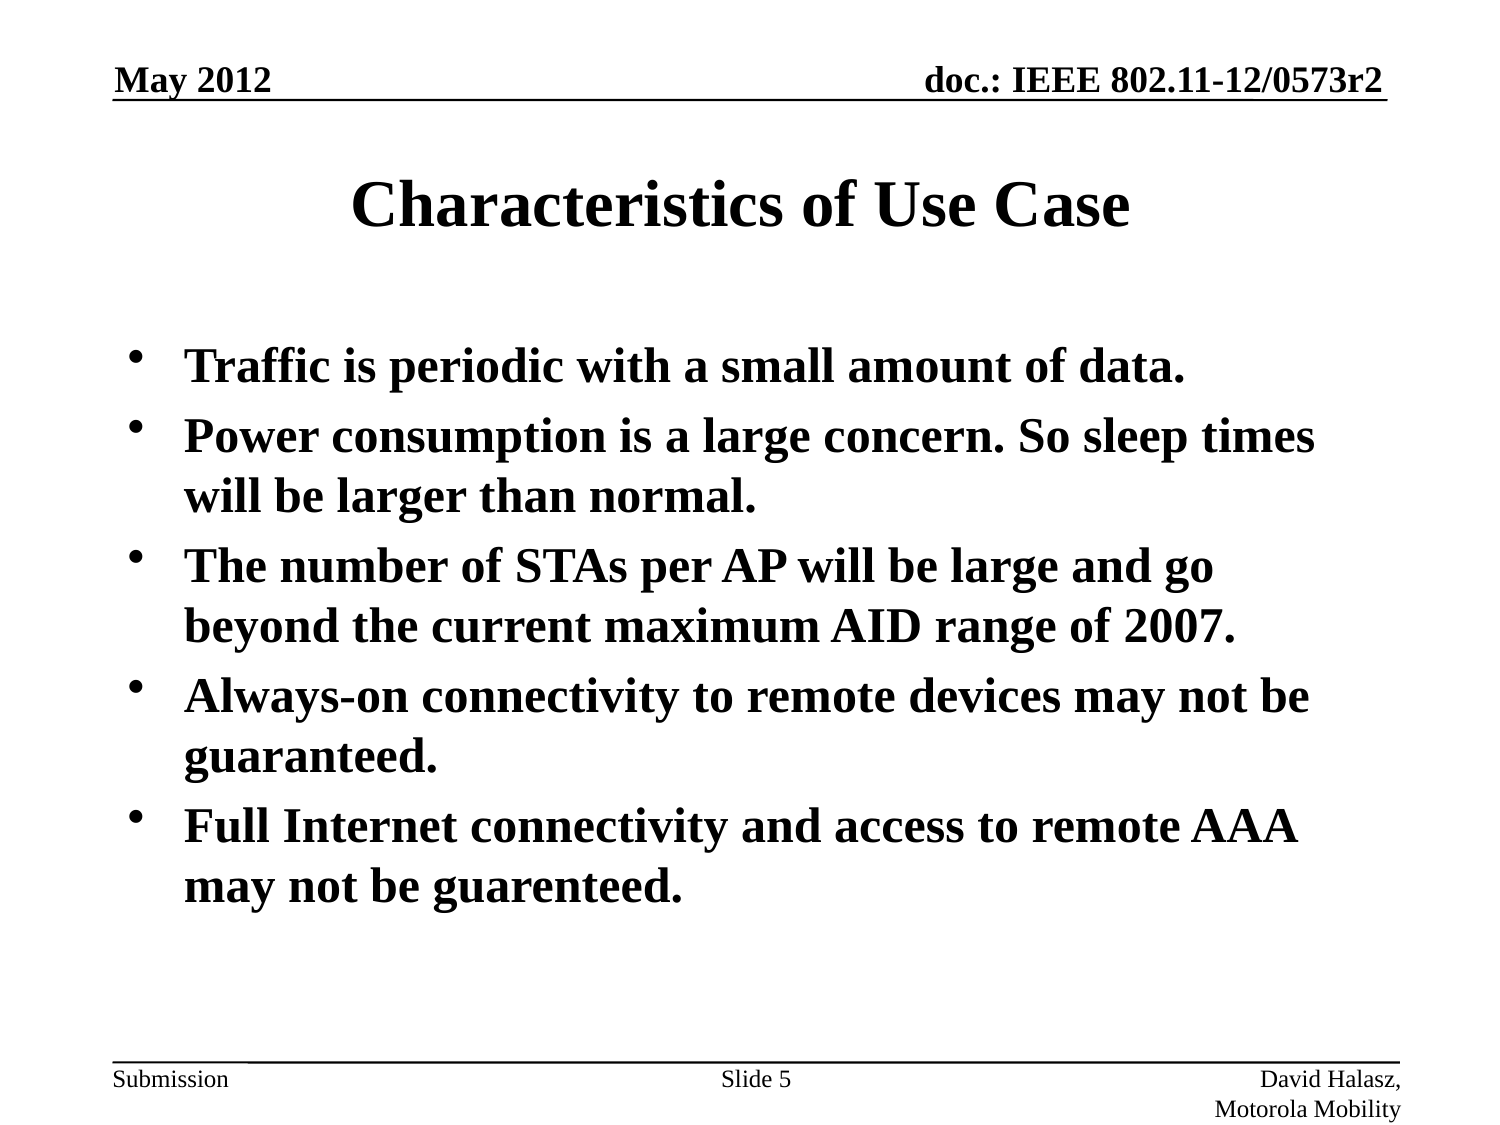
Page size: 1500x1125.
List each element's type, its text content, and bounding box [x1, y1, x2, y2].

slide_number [114, 54, 274, 101]
title Characteristics of Use Case [112, 112, 1388, 288]
list Traffic is periodic with a small amount of data. Power consumption is a large concern. So sleep times will be larger than normal. The number of STAs per AP will be large and go beyond the current maximum AID range of 2007. Always-on connectivity to remote devices may not be guaranteed. Full Internet connectivity and access to remote AAA may not be guarenteed. [112, 324, 1388, 1001]
footer David Halasz, Motorola Mobility [1171, 1061, 1402, 1093]
slide_number Slide 5 [712, 1061, 800, 1093]
